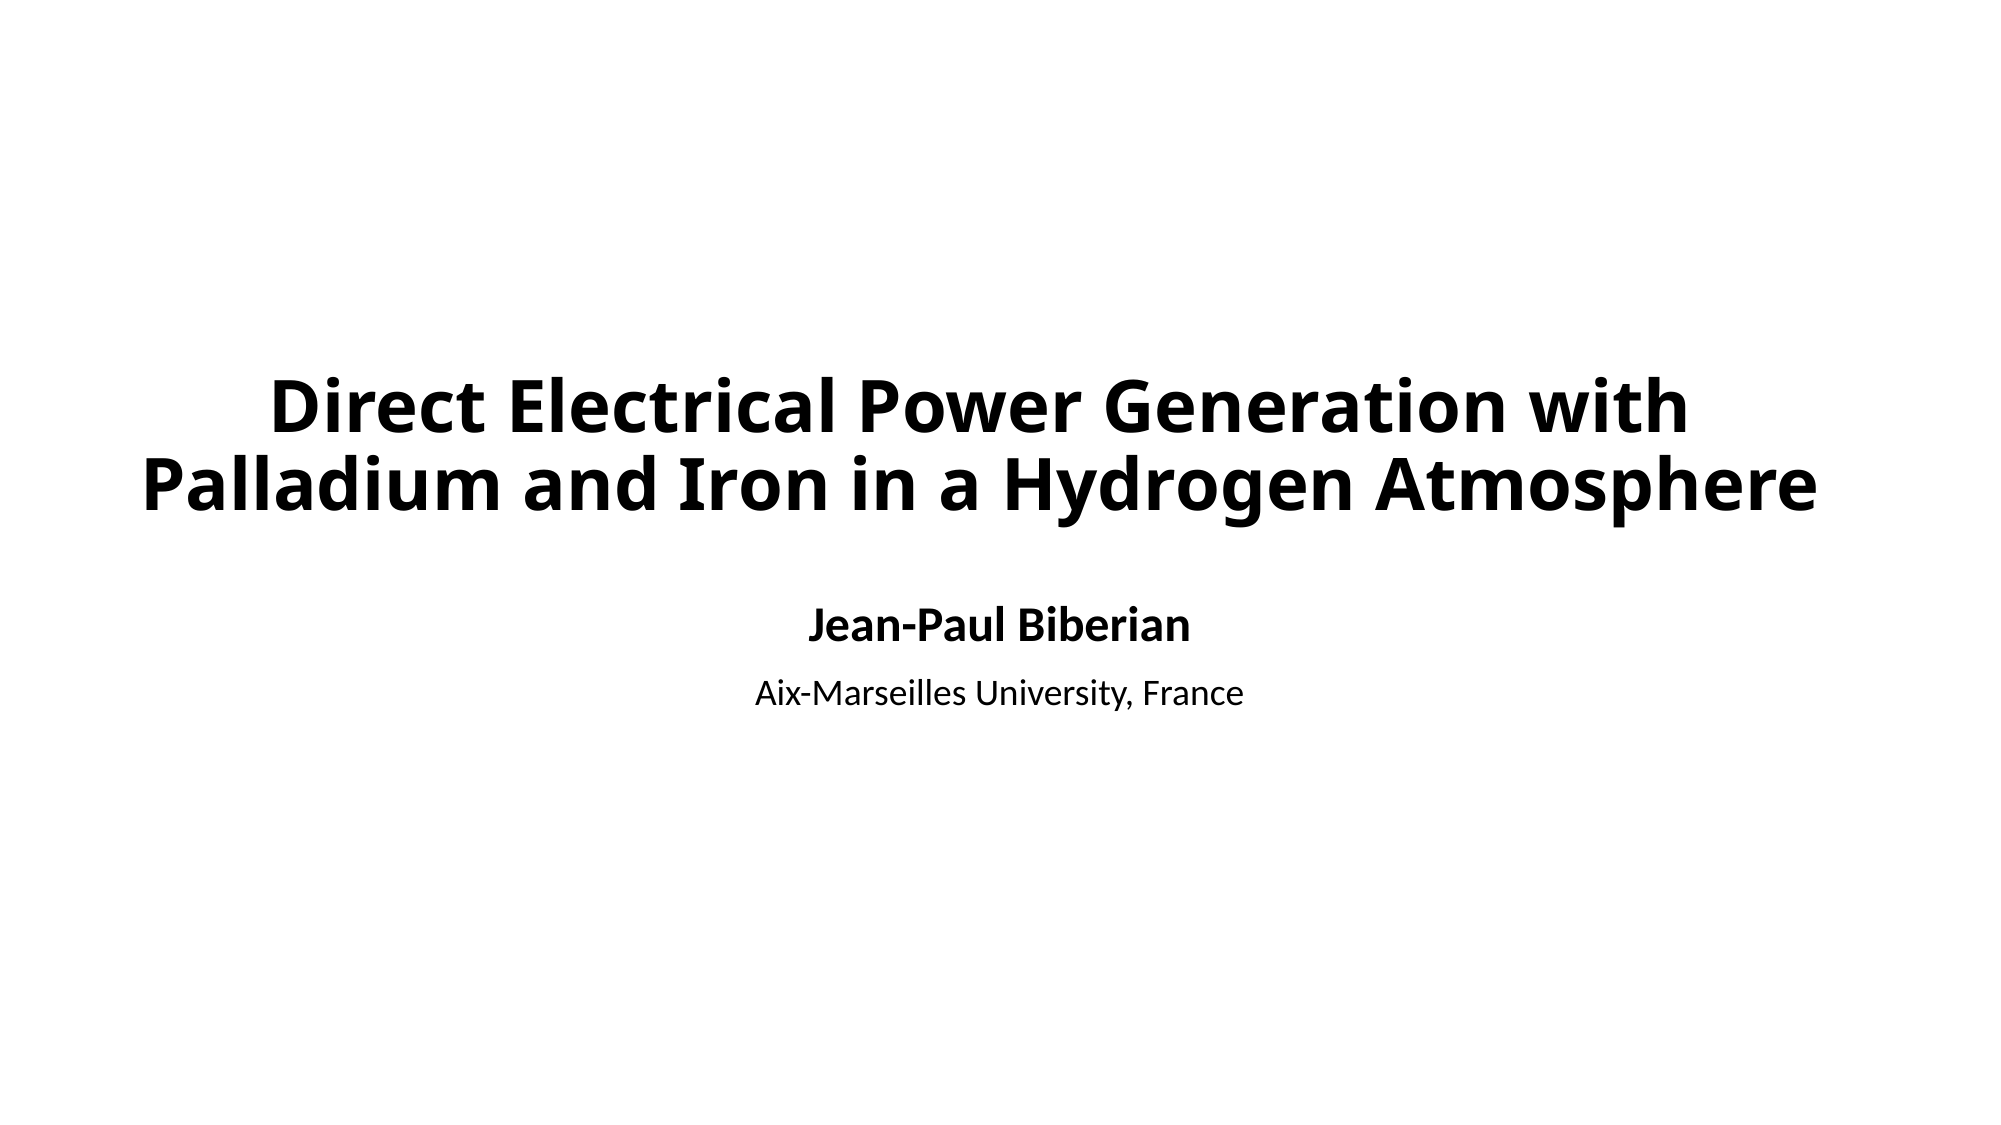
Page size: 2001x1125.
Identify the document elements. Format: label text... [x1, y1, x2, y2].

title Direct Electrical Power Generation with Palladium and Iron in a Hydrogen Atmosphere [118, 305, 1842, 535]
subtitle Jean-Paul Biberian Aix-Marseilles University, France [249, 590, 1750, 863]
